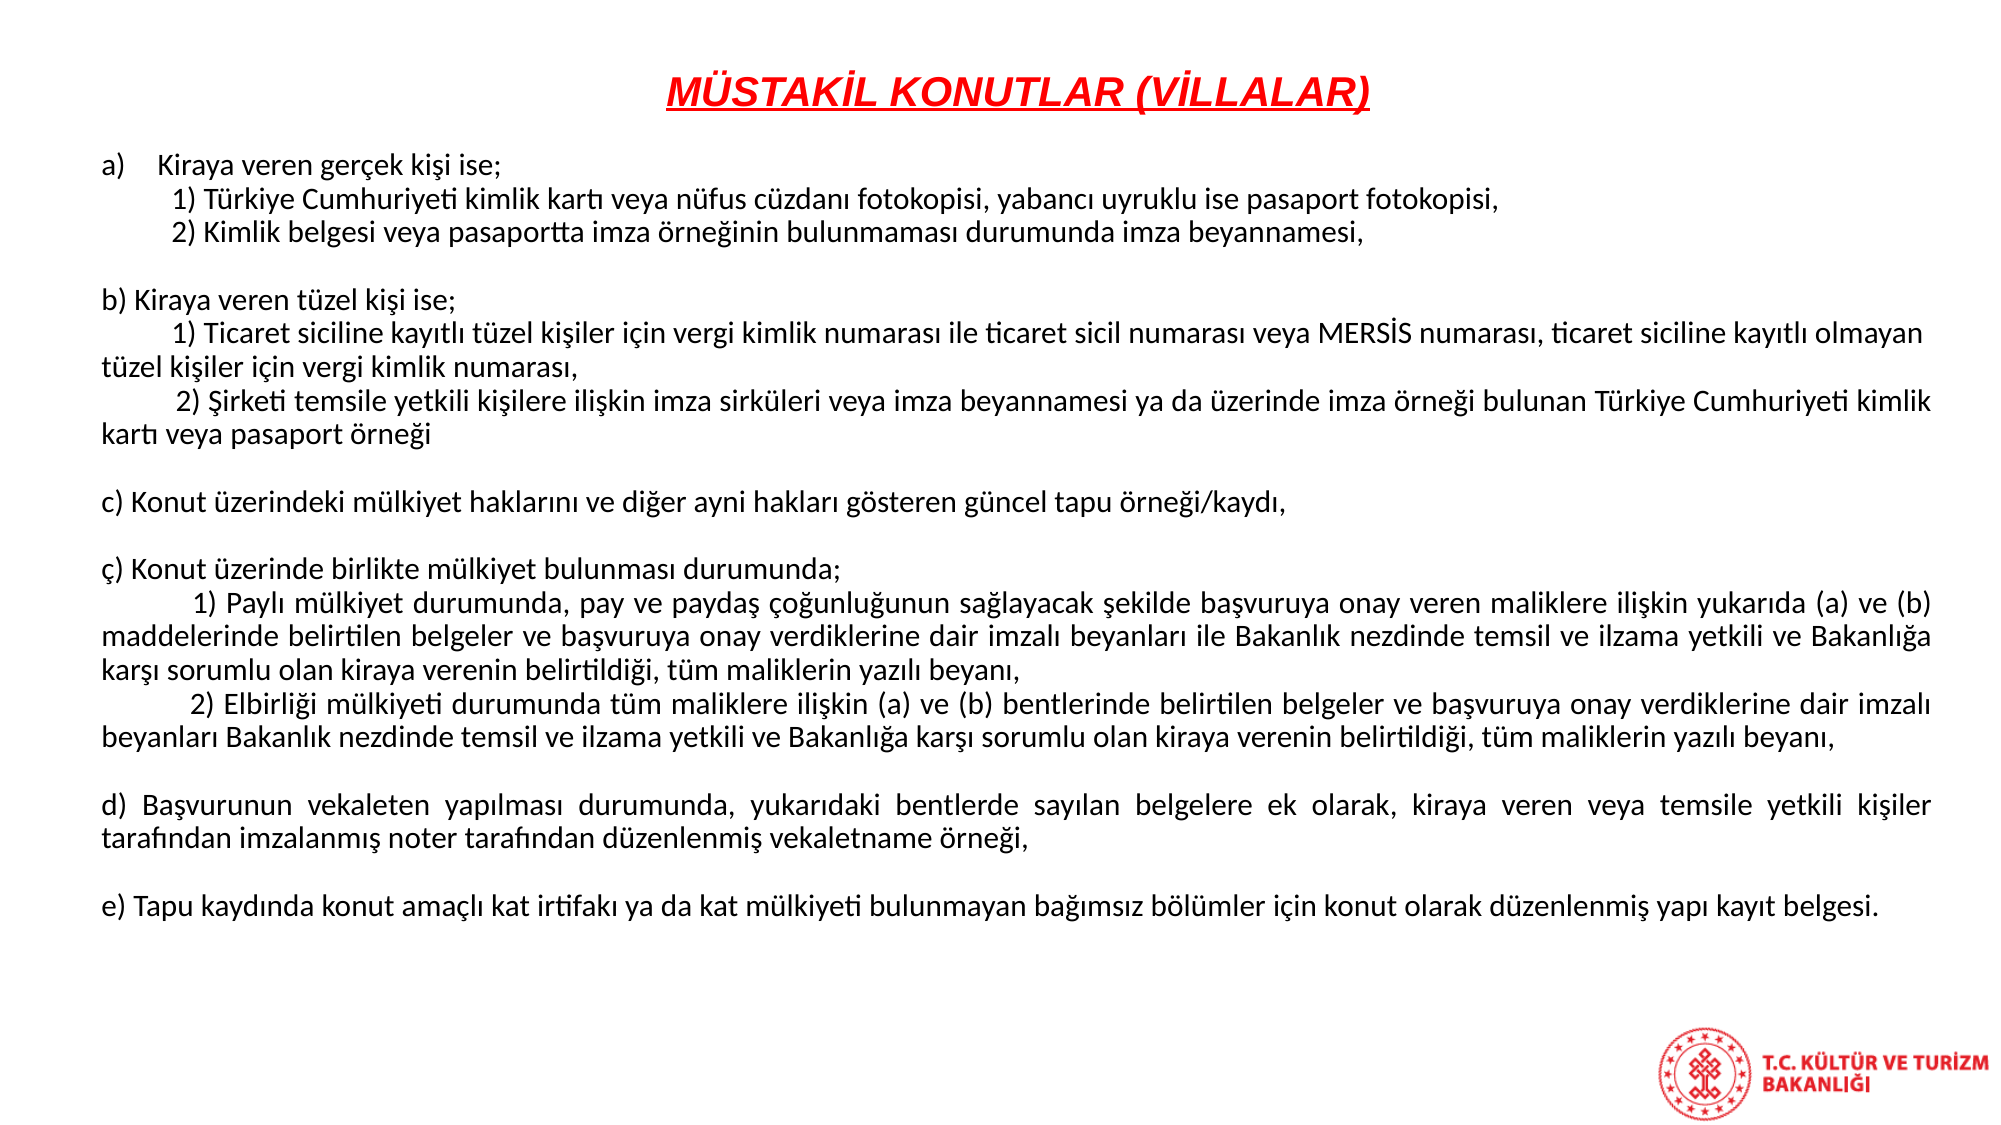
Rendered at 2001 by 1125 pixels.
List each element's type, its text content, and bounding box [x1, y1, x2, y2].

picture [1653, 1023, 2000, 1125]
text_box MÜSTAKİL KONUTLAR (VİLLALAR) Kiraya veren gerçek kişi ise; 1) Türkiye Cumhuriyeti kimlik kartı veya nüfus cüzdanı fotokopisi, yabancı uyruklu ise pasaport fotokopisi, 2) Kimlik belgesi veya pasaportta imza örneğinin bulunmaması durumunda imza beyannamesi, b) Kiraya veren tüzel kişi ise; 1) Ticaret siciline kayıtlı tüzel kişiler için vergi kimlik numarası ile ticaret sicil numarası veya MERSİS numarası, ticaret siciline kayıtlı olmayan tüzel kişiler için vergi kimlik numarası, 2) Şirketi temsile yetkili kişilere ilişkin imza sirküleri veya imza beyannamesi ya da üzerinde imza örneği bulunan Türkiye Cumhuriyeti kimlik kartı veya pasaport örneği c) Konut üzerindeki mülkiyet haklarını ve diğer ayni hakları gösteren güncel tapu örneği/kaydı, ç) Konut üzerinde birlikte mülkiyet bulunması durumunda; 1) Paylı mülkiyet durumunda, pay ve paydaş çoğunluğunun sağlayacak şekilde başvuruya onay veren maliklere ilişkin yukarıda (a) ve (b) maddelerinde belirtilen belgeler ve başvuruya onay verdiklerine dair imzalı beyanları ile Bakanlık nezdinde temsil ve ilzama yetkili ve Bakanlığa karşı sorumlu olan kiraya verenin belirtildiği, tüm maliklerin yazılı beyanı, 2) Elbirliği mülkiyeti durumunda tüm maliklere ilişkin (a) ve (b) bentlerinde belirtilen belgeler ve başvuruya onay verdiklerine dair imzalı beyanları Bakanlık nezdinde temsil ve ilzama yetkili ve Bakanlığa karşı sorumlu olan kiraya verenin belirtildiği, tüm maliklerin yazılı beyanı, d) Başvurunun vekaleten yapılması durumunda, yukarıdaki bentlerde sayılan belgelere ek olarak, kiraya veren veya temsile yetkili kişiler tarafından imzalanmış noter tarafından düzenlenmiş vekaletname örneği, e) Tapu kaydında konut amaçlı kat irtifakı ya da kat mülkiyeti bulunmayan bağımsız bölümler için konut olarak düzenlenmiş yapı kayıt belgesi. [86, 62, 1950, 1007]
